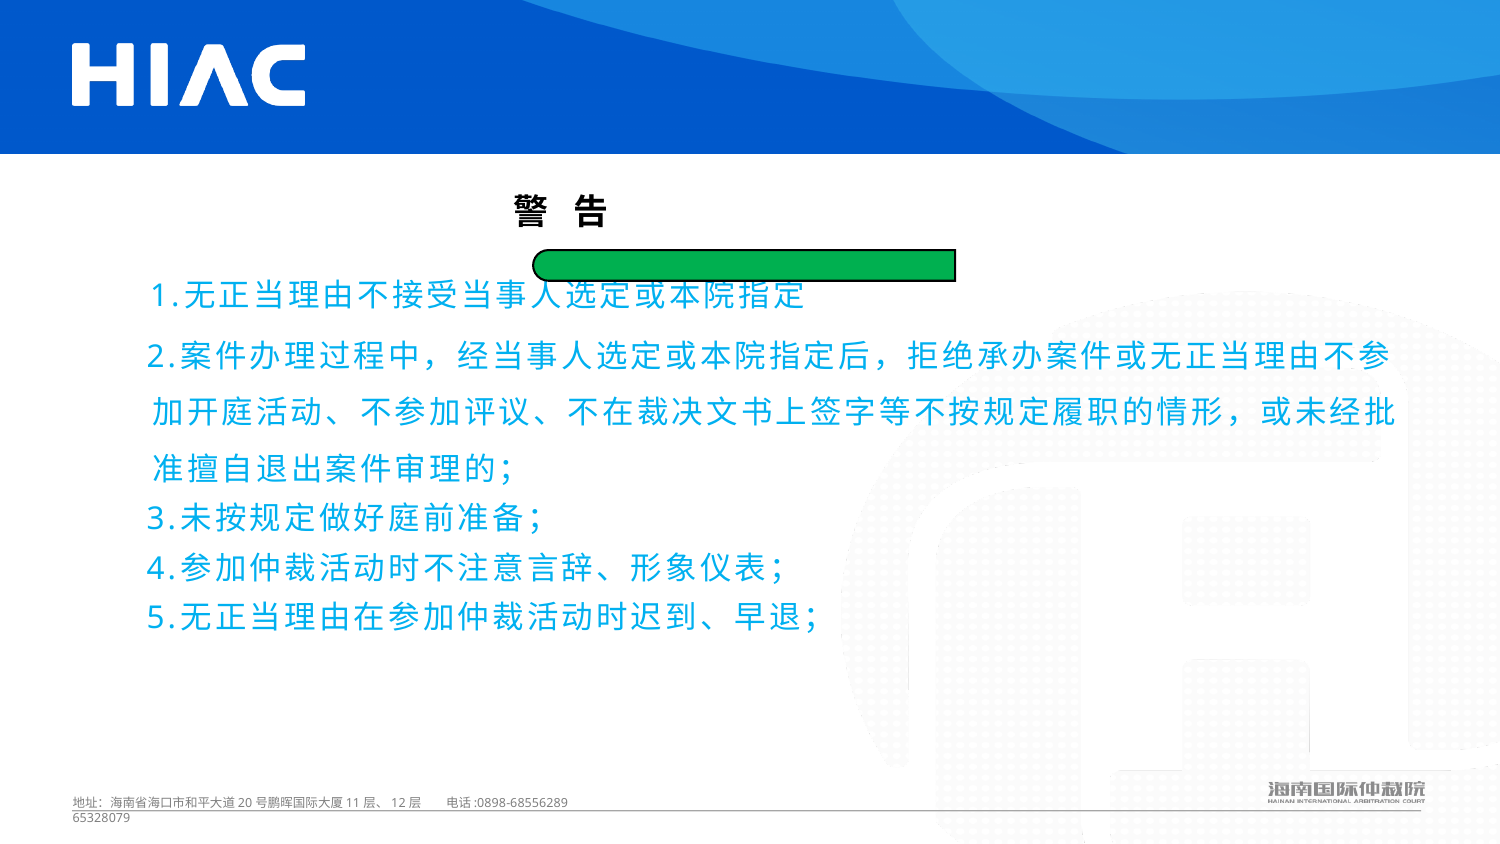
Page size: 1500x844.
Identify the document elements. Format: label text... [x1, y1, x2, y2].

picture [1268, 781, 1425, 803]
text_box [532, 249, 957, 282]
picture [0, 0, 1500, 154]
list 警 告 1.无正当理由不接受当事人选定或本院指定 2.案件办理过程中，经当事人选定或本院指定后，拒绝承办案件或无正当理由不参加开庭活动、不参加评议、不在裁决文书上签字等不按规定履职的情形，或未经批准擅自退出案件审理的； 3.未按规定做好庭前准备； 4.参加仲裁活动时不注意言辞、形象仪表； 5.无正当理由在参加仲裁活动时迟到、早退； [74, 154, 1425, 729]
text_box 地址：海南省海口市和平大道20号鹏晖国际大厦11层、12层 电话:0898-68556289 65328079 [57, 787, 648, 833]
